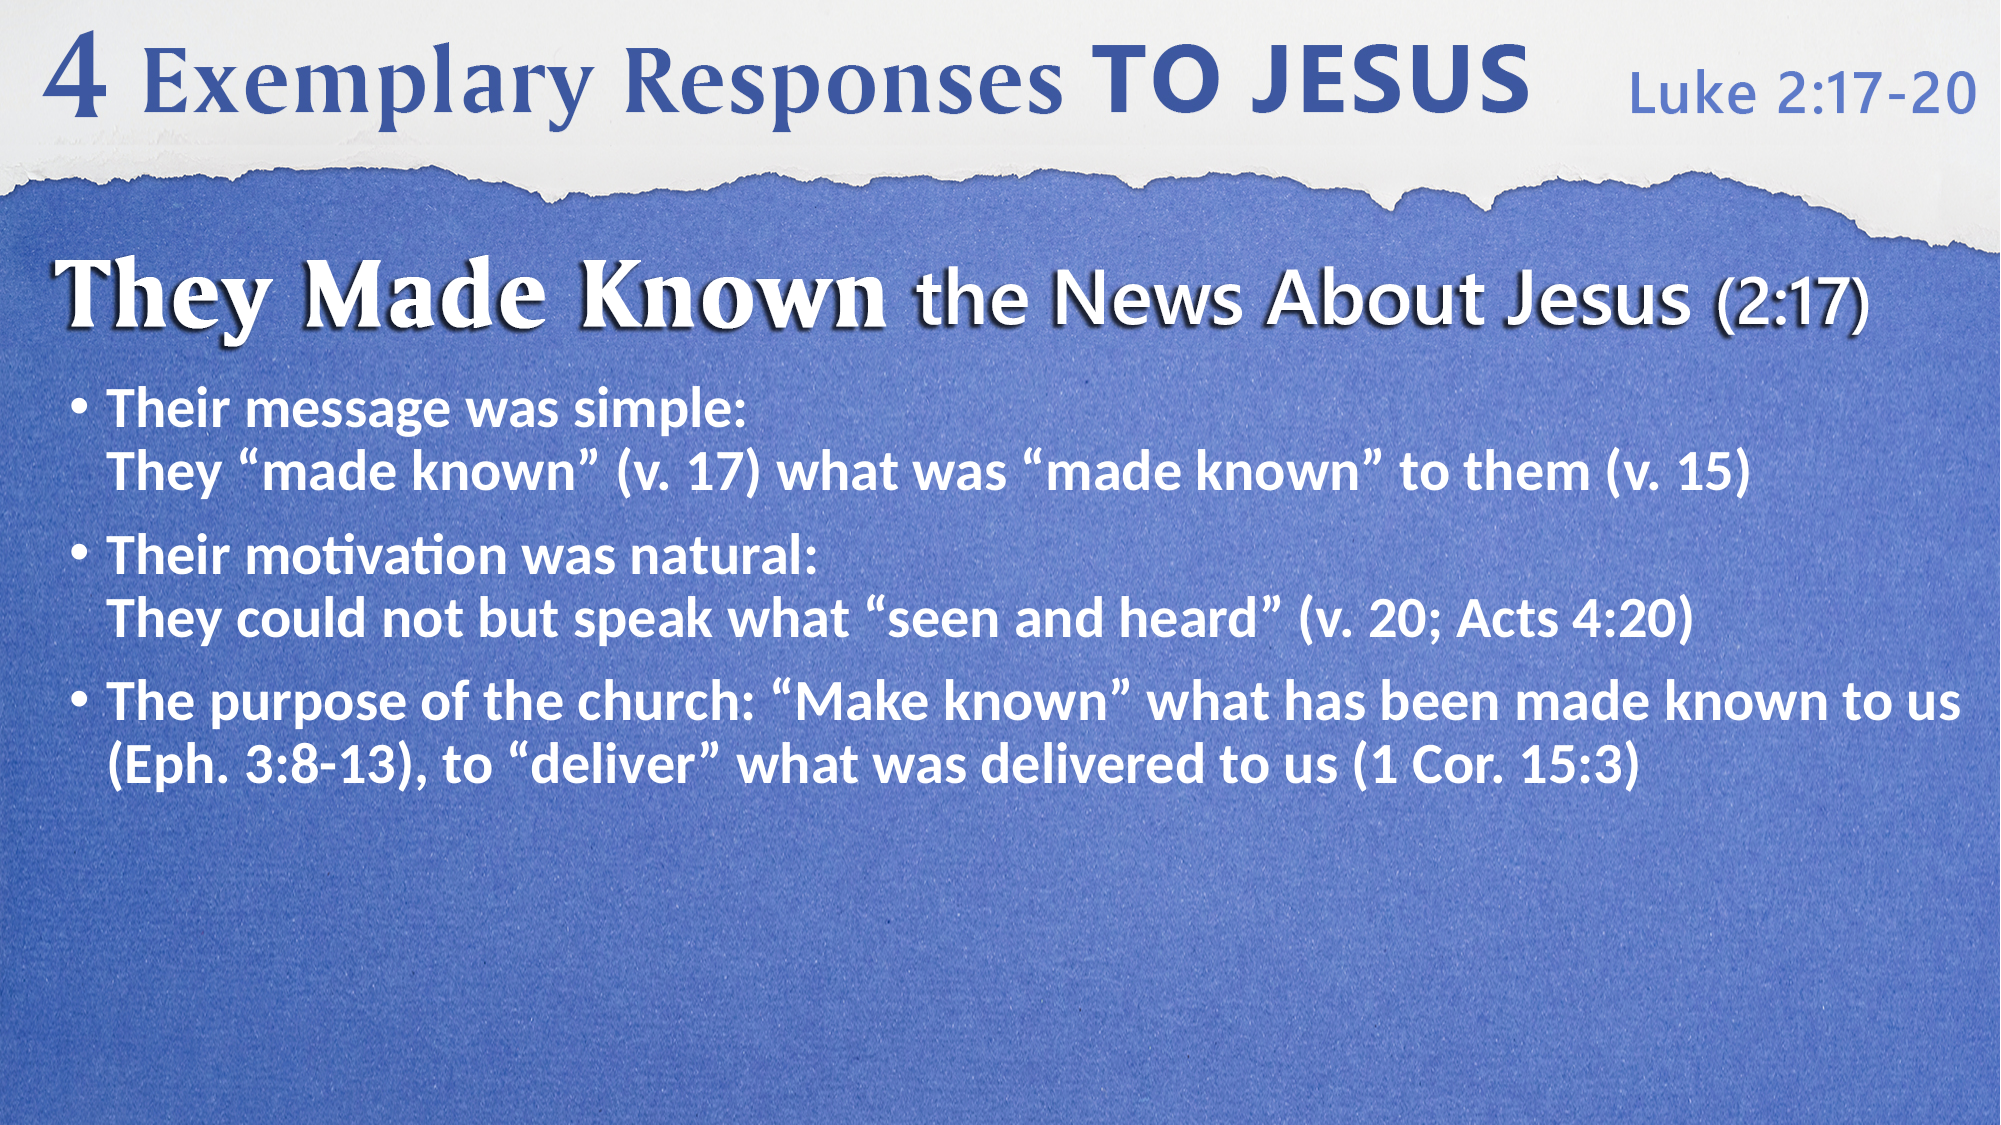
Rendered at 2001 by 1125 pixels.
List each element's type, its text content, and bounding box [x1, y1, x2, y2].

picture [0, 0, 2000, 1125]
list Their message was simple: They “made known” (v. 17) what was “made known” to them (v. 15) Their motivation was natural: They could not but speak what “seen and heard” (v. 20; Acts 4:20) The purpose of the church: “Make known” what has been made known to us (Eph. 3:8-13), to “deliver” what was delivered to us (1 Cor. 15:3) [54, 369, 1981, 1125]
